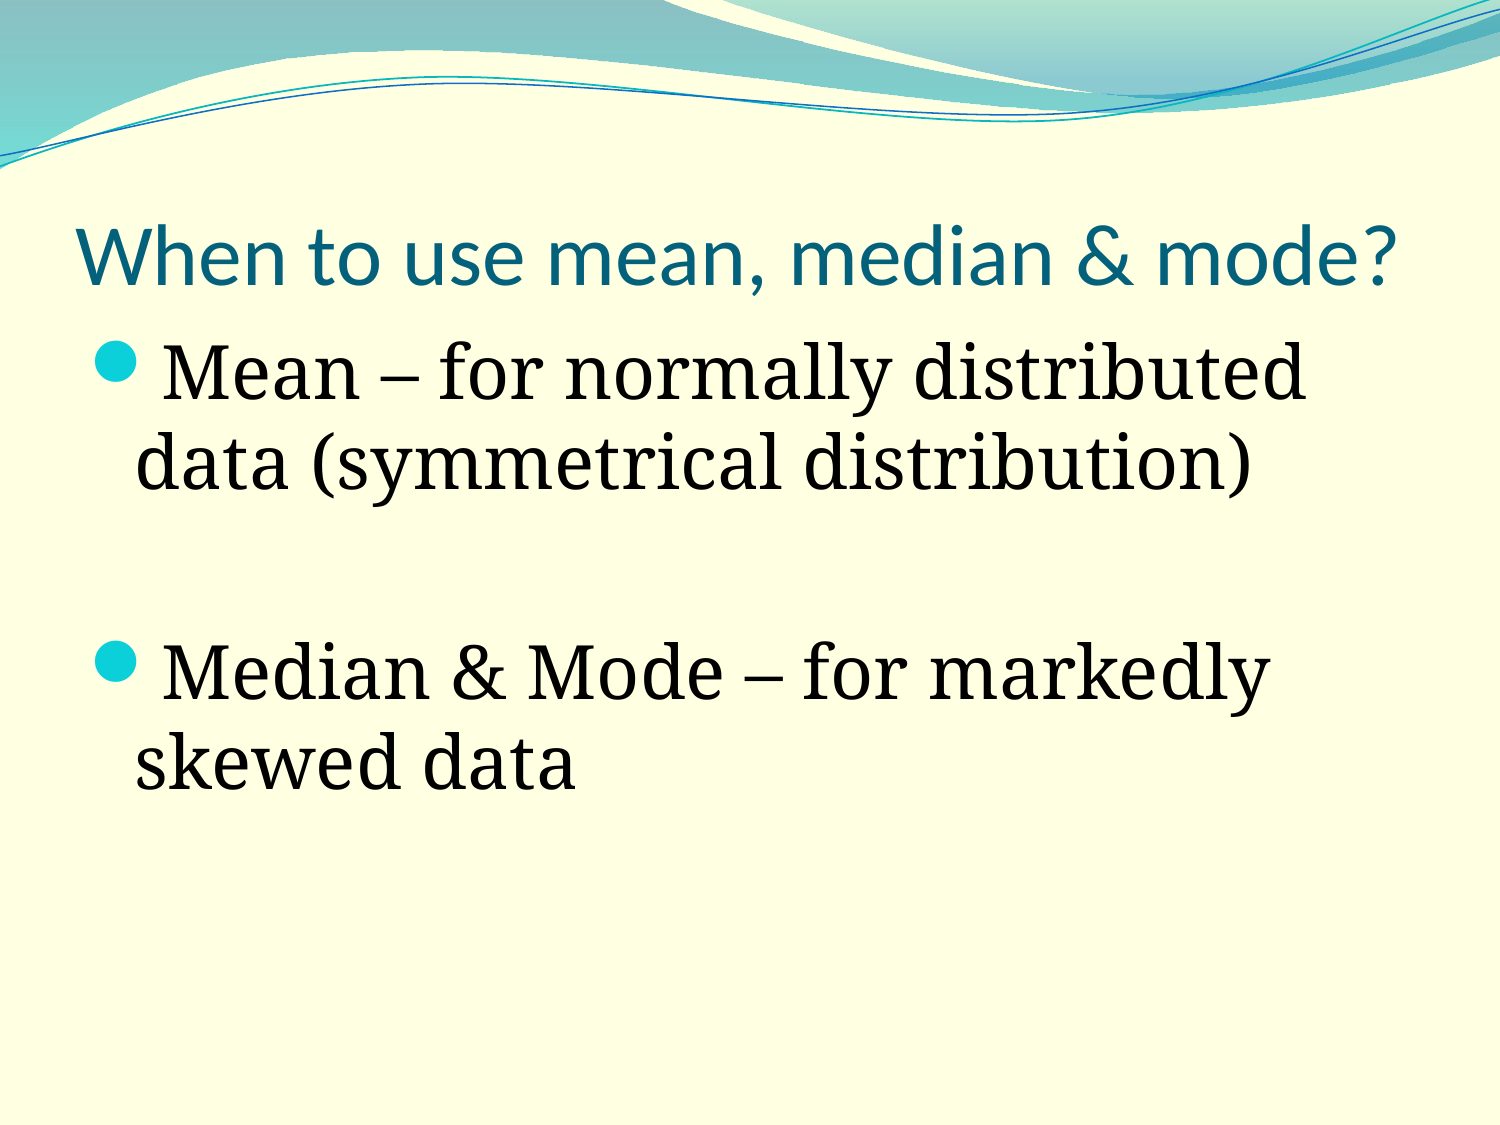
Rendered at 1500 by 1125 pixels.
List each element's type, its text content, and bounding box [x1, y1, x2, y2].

title When to use mean, median & mode? [75, 115, 1425, 303]
list Mean – for normally distributed data (symmetrical distribution) Median & Mode – for markedly skewed data [75, 317, 1425, 1038]
